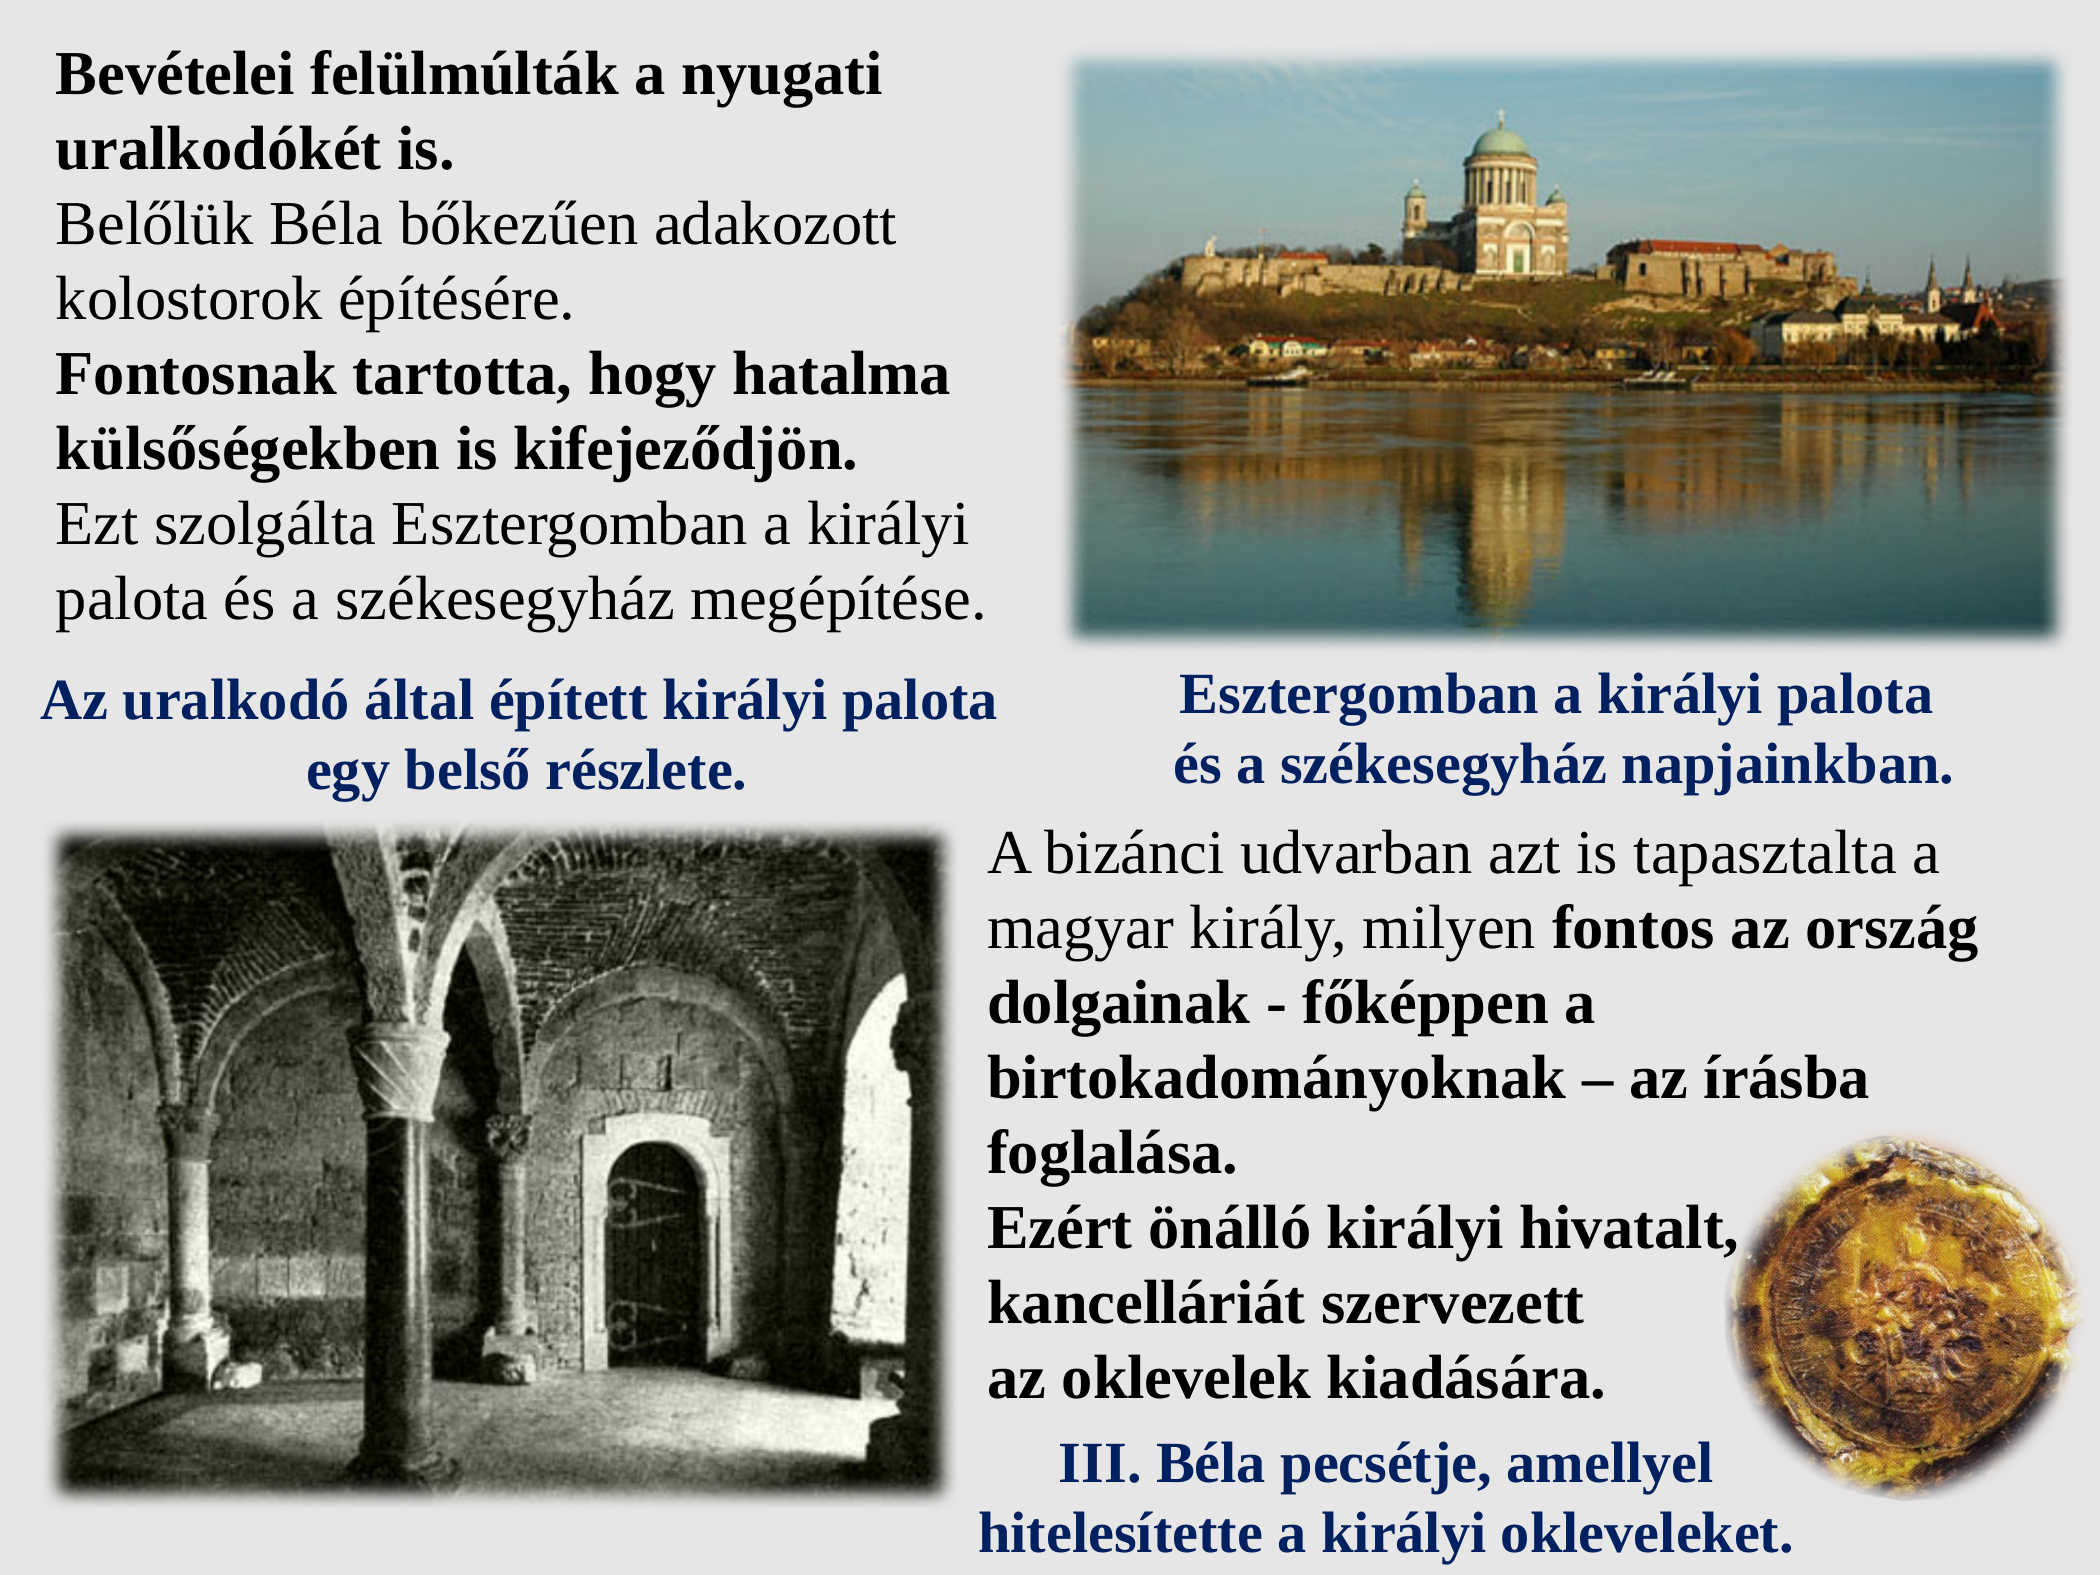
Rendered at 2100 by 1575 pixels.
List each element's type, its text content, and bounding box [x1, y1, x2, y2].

text_box Az uralkodó által épített királyi palota egy belső részlete. [25, 654, 1014, 809]
text_box III. Béla pecsétje, amellyel hitelesítette a királyi okleveleket. [963, 1417, 1810, 1572]
text_box Esztergomban a királyi palota és a székesegyház napjainkban. [1152, 655, 1976, 803]
picture [1055, 43, 2074, 655]
picture [41, 818, 960, 1511]
text_box Bevételei felülmúlták a nyugati uralkodókét is. Belőlük Béla bőkezűen adakozott kolostorok építésére. Fontosnak tartotta, hogy hatalma külsőségekben is kifejeződjön. Ezt szolgálta Esztergomban a királyi palota és a székesegyház megépítése. [41, 24, 1092, 640]
picture [1715, 1121, 2093, 1511]
text_box A bizánci udvarban azt is tapasztalta a magyar király, milyen fontos az ország dolgainak - főképpen a birtokadományoknak – az írásba foglalása. Ezért önálló királyi hivatalt, kancelláriát szervezett az oklevelek kiadására. [972, 803, 2093, 1417]
